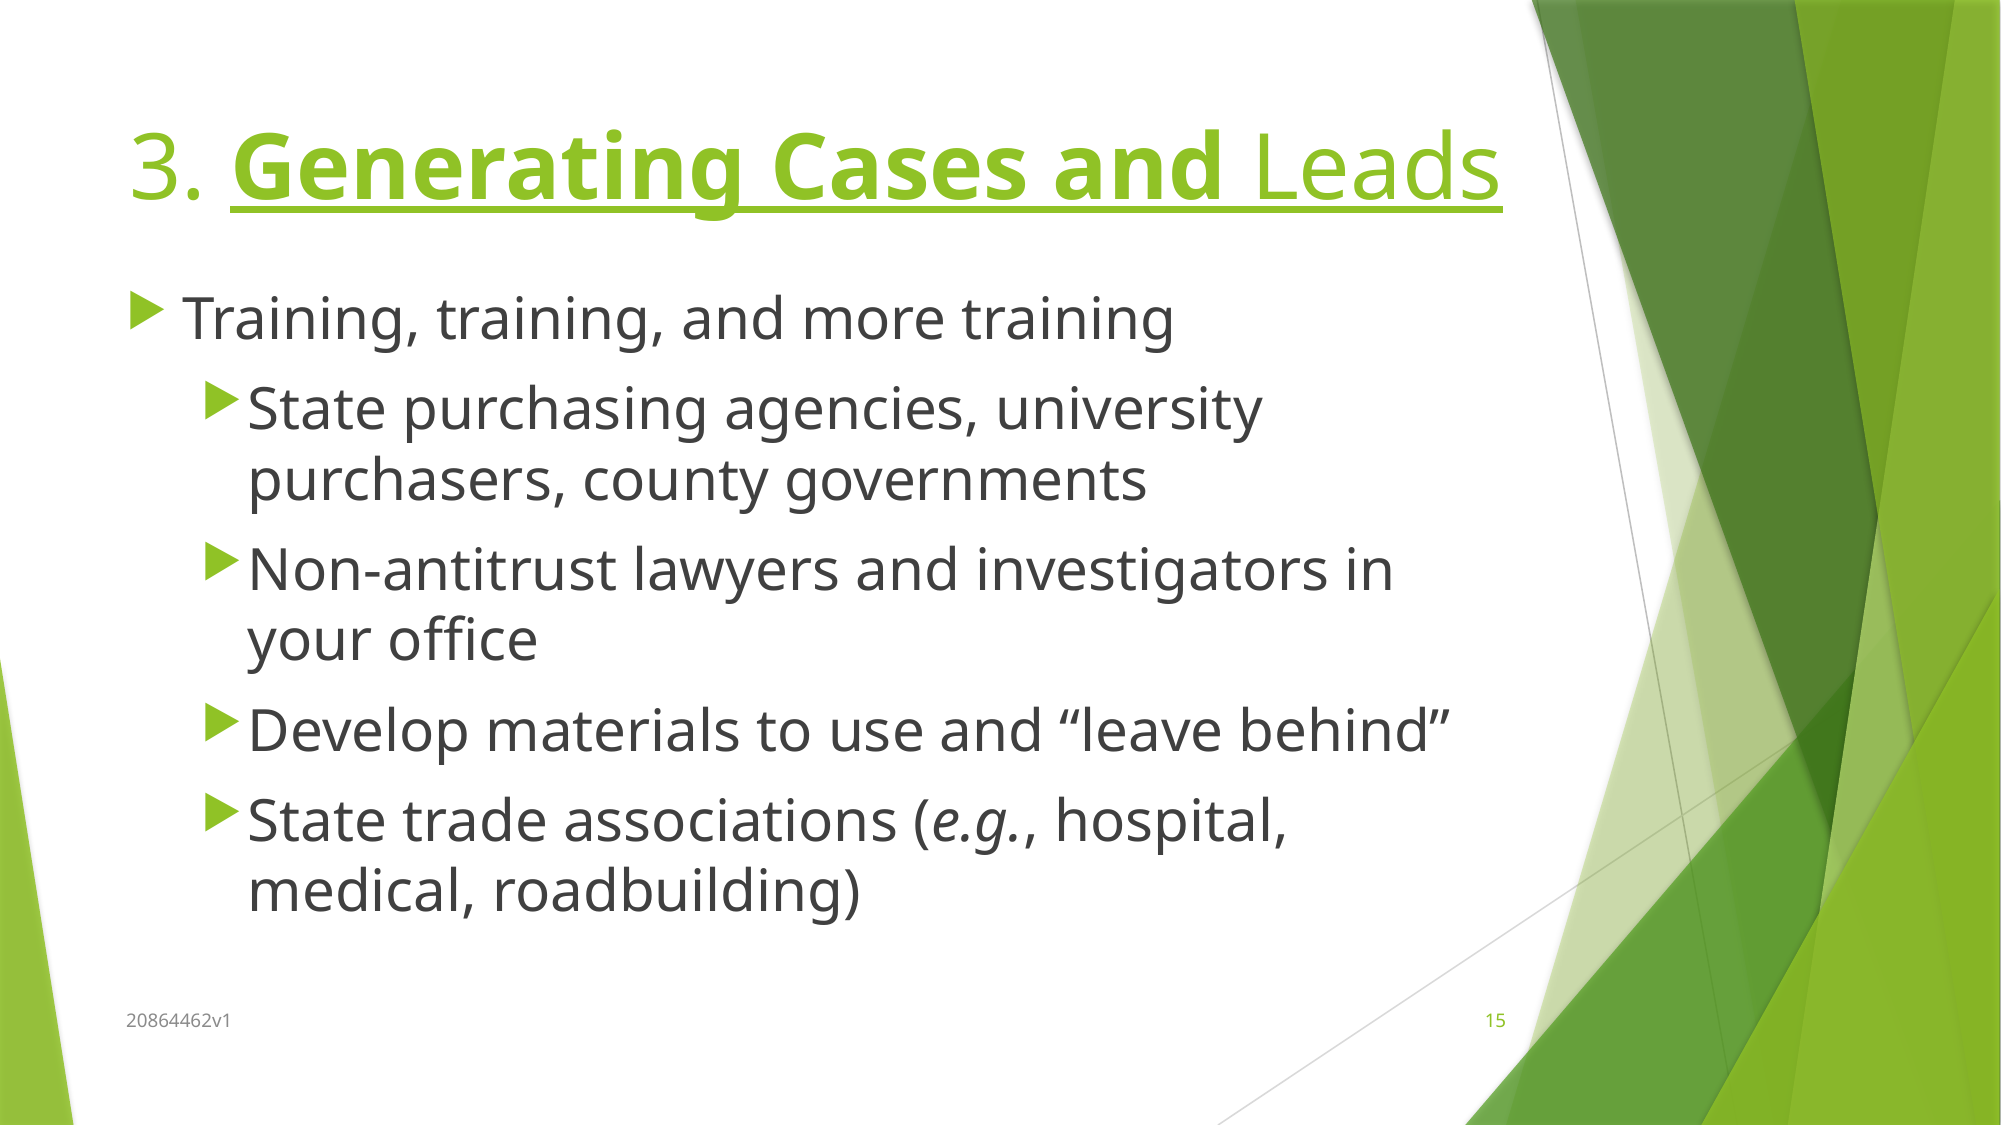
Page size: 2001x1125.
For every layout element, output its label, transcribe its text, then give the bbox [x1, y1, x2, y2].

slide_number 15 [1409, 991, 1522, 1051]
footer 20864462v1 [111, 991, 1145, 1051]
title 3. Generating Cases and Leads [111, 99, 1522, 273]
list Training, training, and more training State purchasing agencies, university purchasers, county governments Non-antitrust lawyers and investigators in your office Develop materials to use and “leave behind” State trade associations (e.g., hospital, medical, roadbuilding) [111, 273, 1522, 991]
